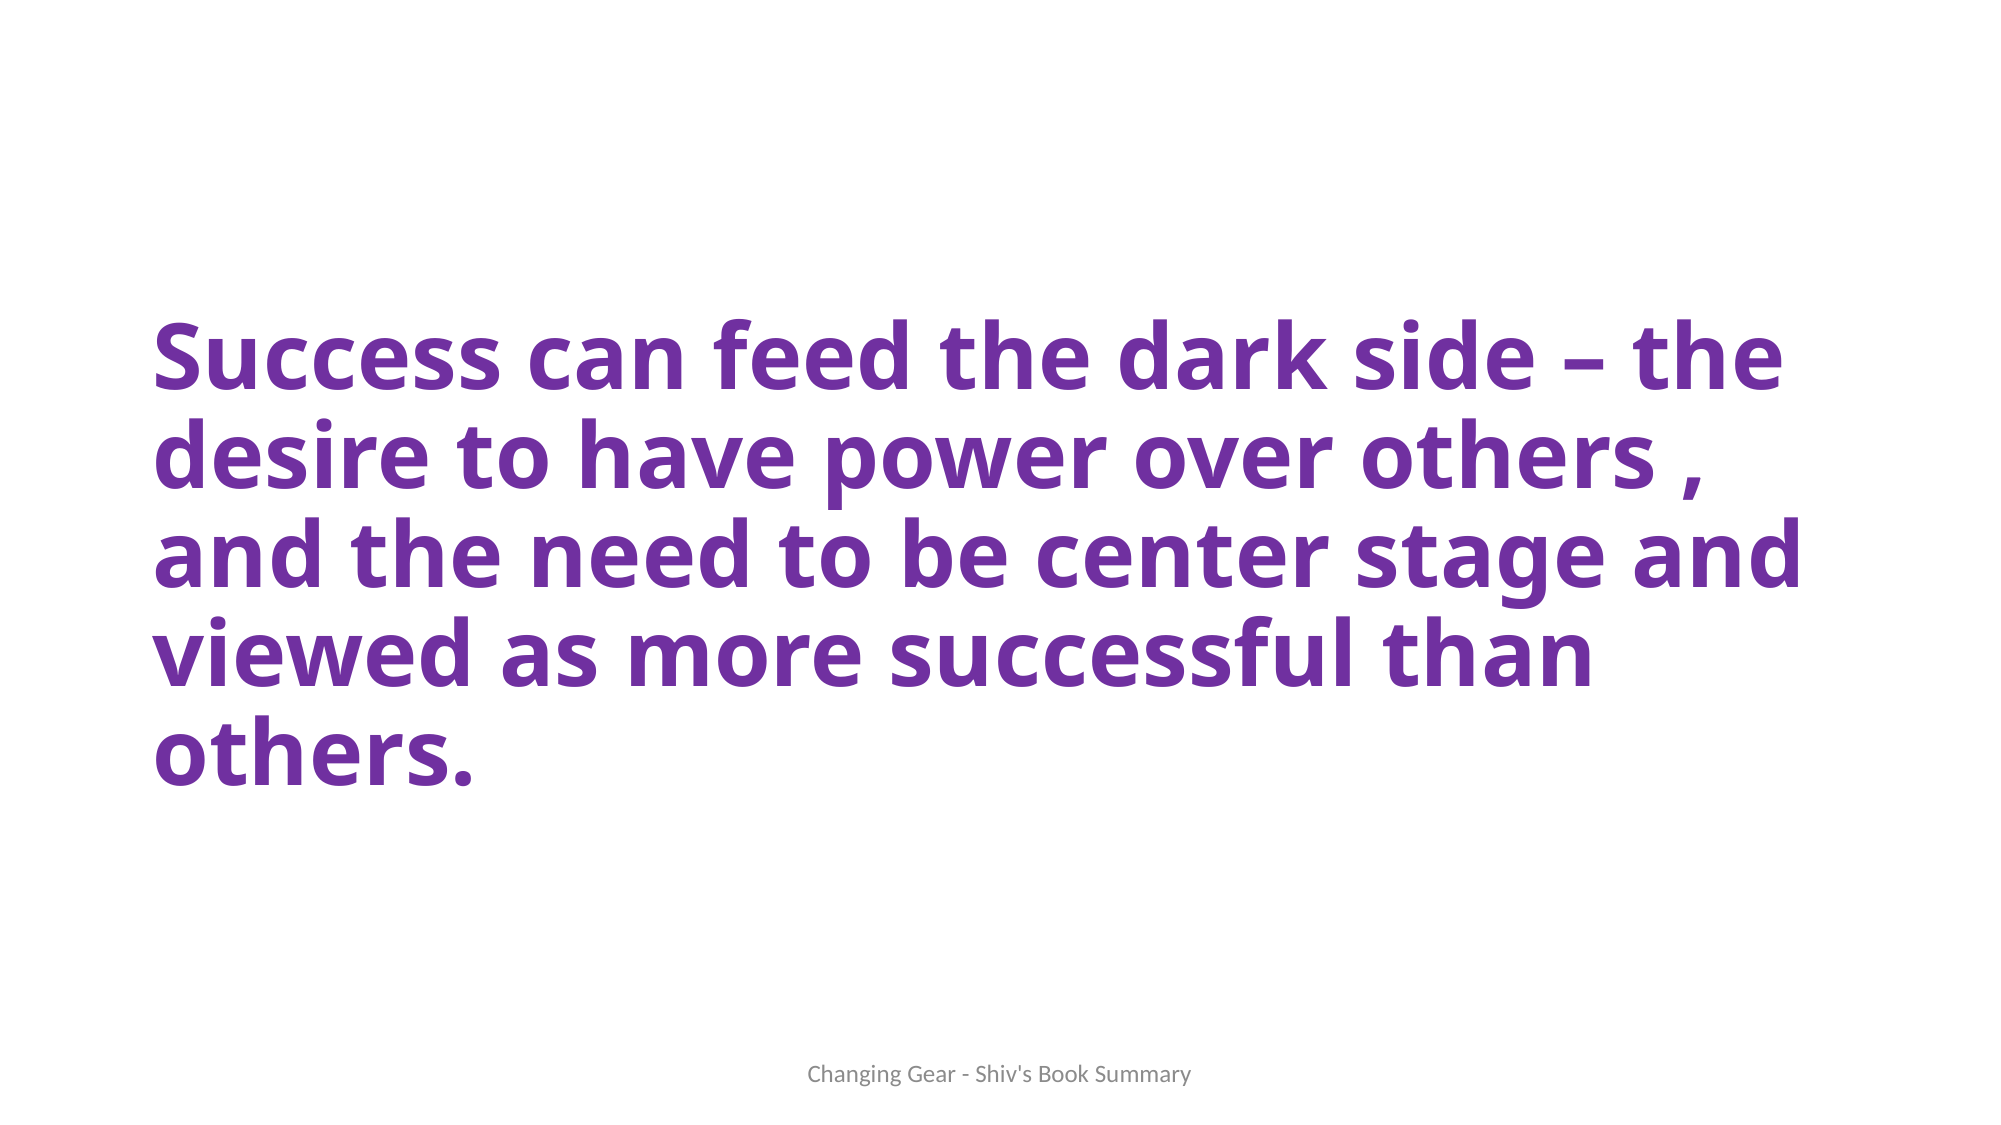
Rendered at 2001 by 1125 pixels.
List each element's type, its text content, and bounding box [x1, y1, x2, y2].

title Success can feed the dark side – the desire to have power over others , and the need to be center stage and viewed as more successful than others. [137, 59, 1863, 1056]
footer Changing Gear - Shiv's Book Summary [662, 1042, 1338, 1103]
